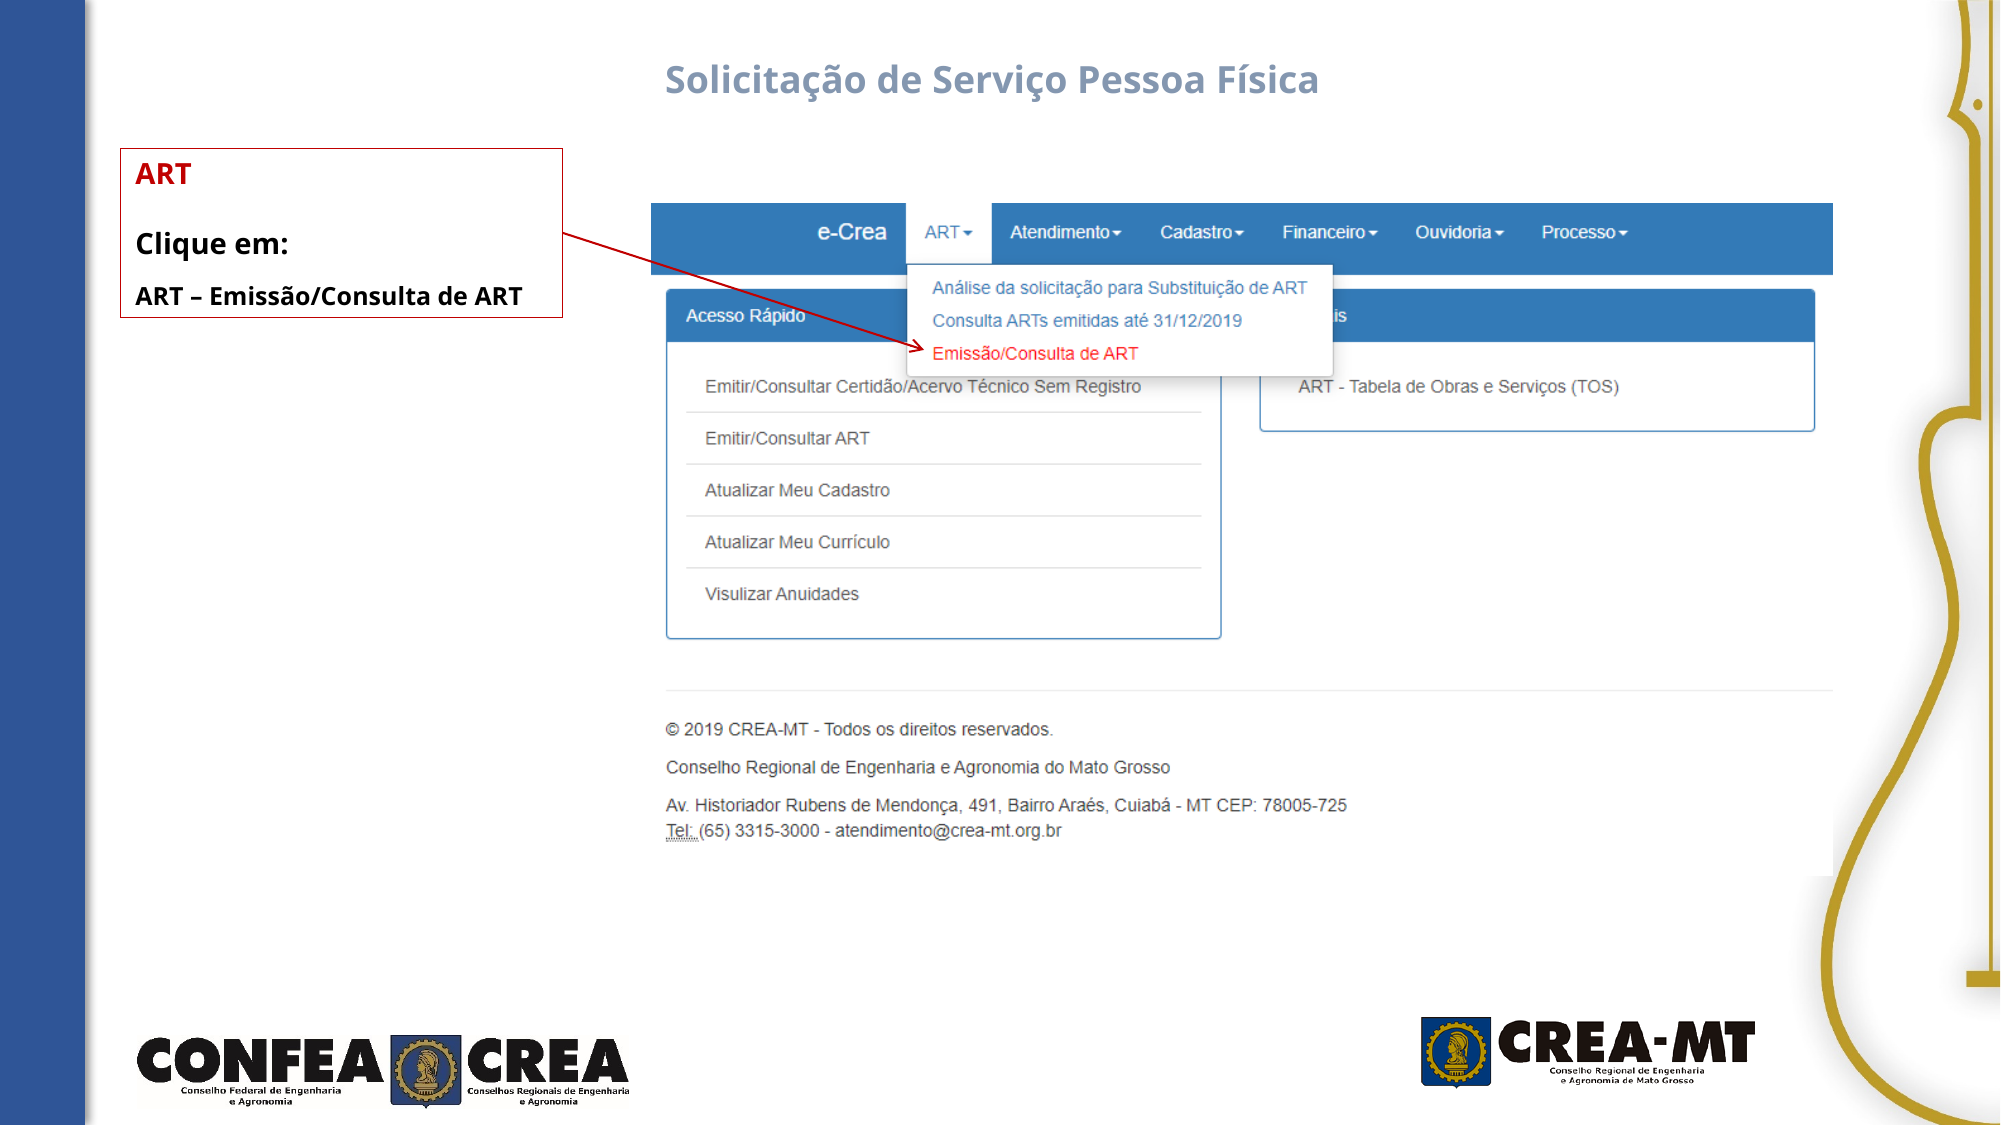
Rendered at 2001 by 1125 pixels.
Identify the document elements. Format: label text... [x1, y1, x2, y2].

picture [650, 0, 2001, 1125]
picture [137, 1035, 629, 1109]
text_box ART Clique em: ART – Emissão/Consulta de ART [120, 148, 563, 318]
text_box Solicitação de Serviço Pessoa Física [0, 48, 1987, 109]
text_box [562, 248, 925, 351]
